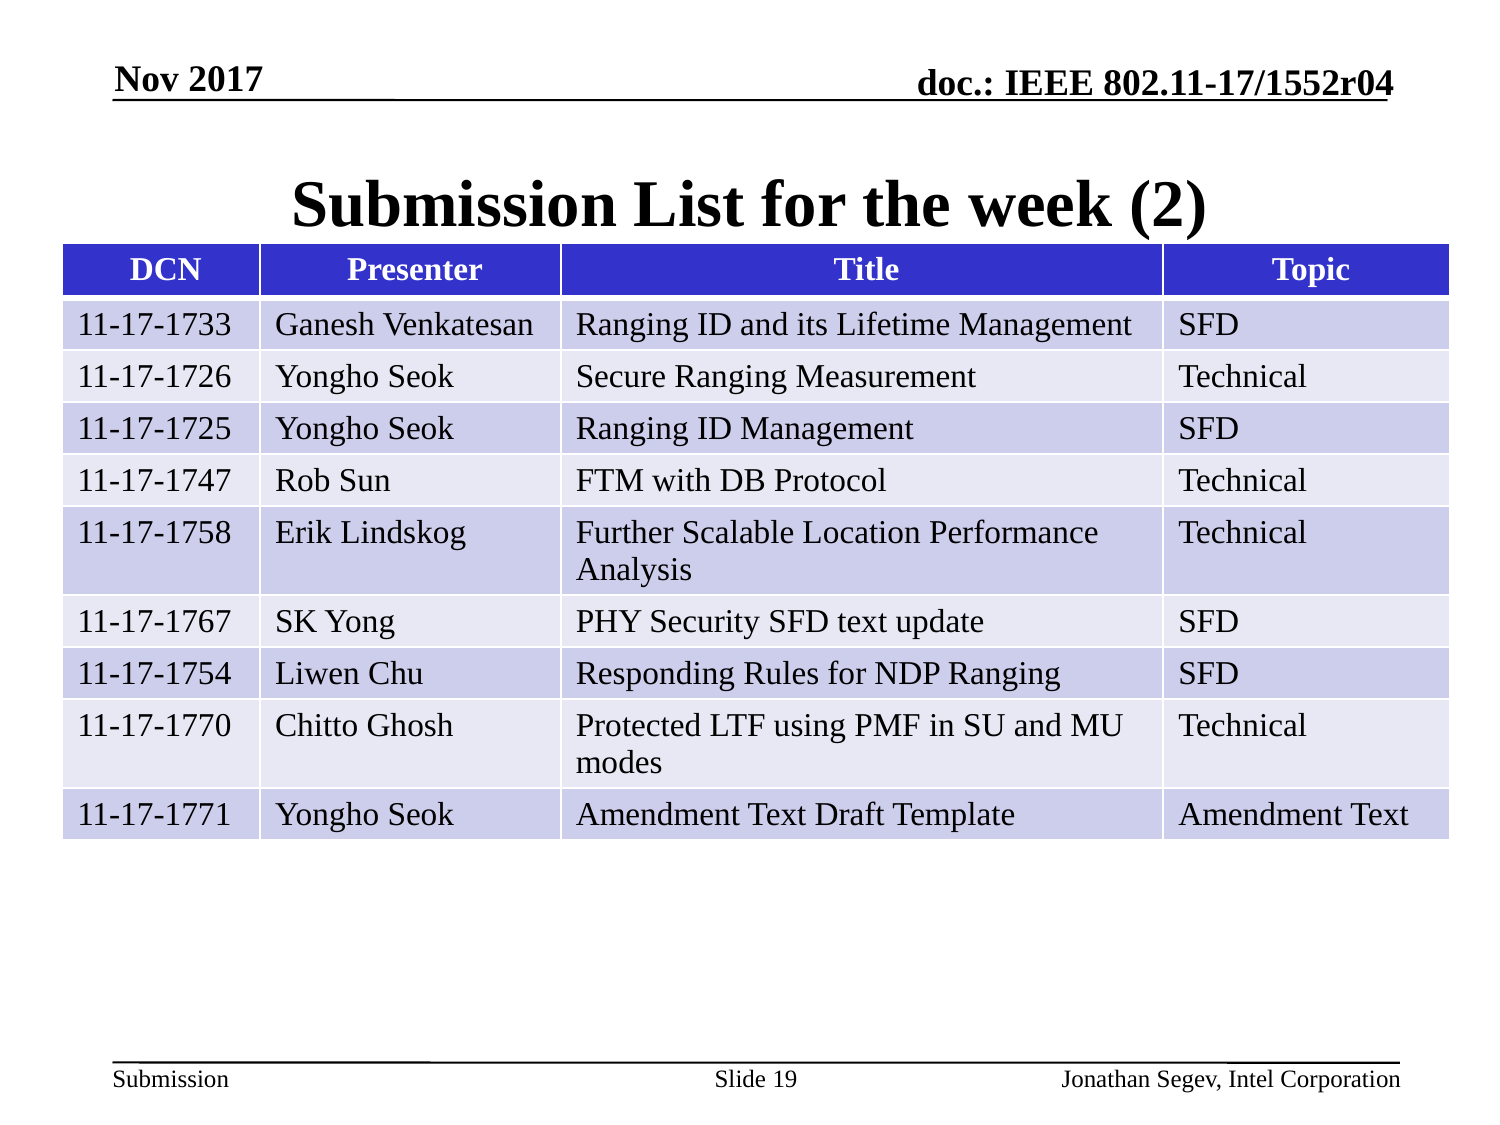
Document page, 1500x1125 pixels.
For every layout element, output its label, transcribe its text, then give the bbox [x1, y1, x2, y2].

table_cell Yongho Seok [261, 789, 560, 839]
table_header Topic [1164, 244, 1449, 295]
table_cell Amendment Text Draft Template [562, 789, 1162, 839]
table_cell SFD [1164, 403, 1449, 453]
table_cell Responding Rules for NDP Ranging [562, 648, 1162, 698]
table_cell Yongho Seok [261, 403, 560, 453]
table_cell 11-17-1726 [63, 351, 259, 401]
table_cell 11-17-1771 [63, 789, 259, 839]
table_cell SK Yong [261, 596, 560, 646]
table_cell Chitto Ghosh [261, 700, 560, 787]
table_cell 11-17-1754 [63, 648, 259, 698]
table_header Title [562, 244, 1162, 295]
table_cell 11-17-1733 [63, 301, 259, 349]
table_cell SFD [1164, 301, 1449, 349]
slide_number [114, 54, 423, 100]
table_cell Technical [1164, 455, 1449, 505]
table_cell Erik Lindskog [261, 507, 560, 594]
slide_number Slide 19 [712, 1061, 800, 1123]
table_header DCN [63, 244, 259, 295]
table_cell Amendment Text [1164, 789, 1449, 839]
table_cell Rob Sun [261, 455, 560, 505]
table_cell Ranging ID Management [562, 403, 1162, 453]
table_cell Ganesh Venkatesan [261, 301, 560, 349]
table_cell 11-17-1725 [63, 403, 259, 453]
table_cell 11-17-1747 [63, 455, 259, 505]
table_cell Ranging ID and its Lifetime Management [562, 301, 1162, 349]
table_cell Secure Ranging Measurement [562, 351, 1162, 401]
table_cell Protected LTF using PMF in SU and MU modes [562, 700, 1162, 787]
table_header Presenter [261, 244, 560, 295]
footer Jonathan Segev, Intel Corporation [878, 1061, 1402, 1093]
table_cell FTM with DB Protocol [562, 455, 1162, 505]
table_cell Technical [1164, 351, 1449, 401]
table_cell Technical [1164, 700, 1449, 787]
table_cell Liwen Chu [261, 648, 560, 698]
title Submission List for the week (2) [112, 112, 1388, 243]
table_cell Yongho Seok [261, 351, 560, 401]
table_cell Technical [1164, 507, 1449, 594]
table_cell Further Scalable Location Performance Analysis [562, 507, 1162, 594]
table_cell 11-17-1770 [63, 700, 259, 787]
table_cell PHY Security SFD text update [562, 596, 1162, 646]
table_cell SFD [1164, 648, 1449, 698]
table_cell 11-17-1767 [63, 596, 259, 646]
table_cell SFD [1164, 596, 1449, 646]
table_cell 11-17-1758 [63, 507, 259, 594]
